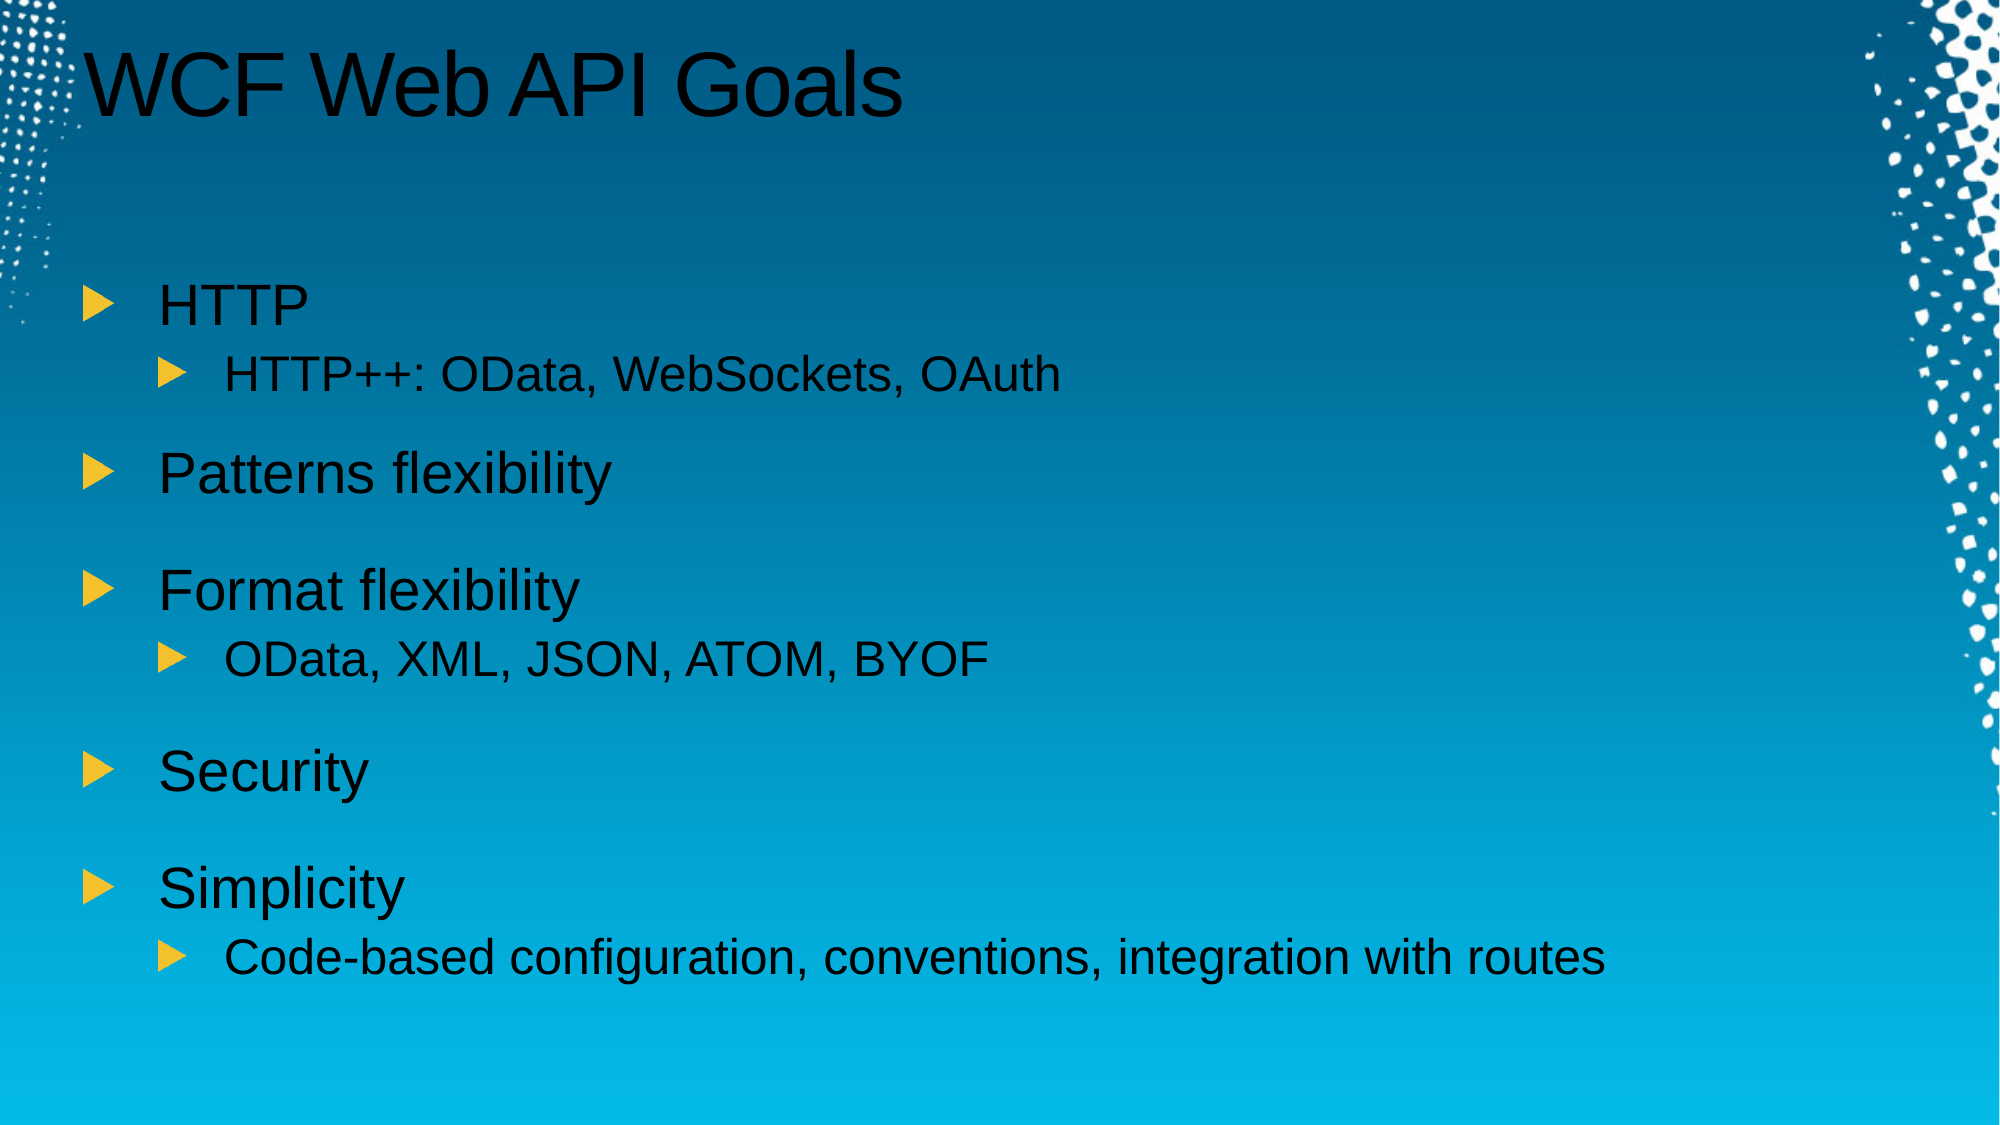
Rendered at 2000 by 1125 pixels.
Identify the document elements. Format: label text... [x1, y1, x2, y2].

picture [84, 286, 112, 320]
picture [1988, 691, 2000, 709]
picture [1898, 188, 1912, 198]
picture [18, 0, 29, 6]
picture [1930, 291, 1941, 297]
picture [1935, 0, 2000, 306]
picture [42, 31, 53, 39]
picture [1988, 547, 2000, 561]
picture [1946, 155, 1961, 167]
picture [1992, 438, 2000, 448]
picture [16, 143, 21, 151]
picture [1968, 481, 1978, 492]
picture [43, 42, 49, 53]
picture [84, 870, 112, 903]
picture [28, 42, 36, 53]
picture [1980, 460, 1987, 469]
picture [159, 643, 184, 671]
picture [1911, 223, 1918, 230]
picture [1957, 187, 1971, 200]
list HTTP HTTP++: OData, WebSockets, OAuth Patterns flexibility Format flexibility OData, XML, JSON, ATOM, BYOF Security Simplicity Code-based configuration, conventions, integration with routes [83, 275, 1917, 1014]
picture [1983, 404, 1992, 414]
picture [1972, 312, 1985, 322]
picture [17, 129, 23, 136]
picture [1950, 359, 1960, 366]
picture [1942, 465, 1958, 483]
picture [1914, 164, 1923, 177]
picture [1963, 335, 1972, 344]
picture [1984, 349, 1992, 357]
picture [1946, 525, 1956, 533]
picture [159, 358, 184, 386]
picture [33, 116, 40, 124]
picture [1982, 714, 1993, 729]
picture [84, 454, 112, 488]
picture [0, 155, 5, 163]
picture [159, 941, 185, 970]
picture [1995, 582, 2000, 595]
picture [1921, 0, 1934, 8]
picture [1935, 431, 1946, 449]
picture [1973, 368, 1982, 380]
picture [1935, 379, 1948, 391]
picture [13, 41, 25, 49]
picture [1929, 27, 1945, 45]
picture [54, 76, 60, 83]
picture [1900, 240, 1912, 254]
picture [47, 0, 57, 10]
title WCF Web API Goals [83, 37, 1917, 138]
picture [10, 69, 17, 78]
picture [1991, 747, 2000, 765]
picture [1955, 557, 1965, 573]
picture [1920, 257, 1932, 264]
picture [24, 72, 32, 79]
picture [1969, 625, 1985, 642]
picture [3, 10, 11, 18]
picture [1963, 589, 1976, 607]
picture [34, 101, 43, 111]
picture [1925, 87, 1941, 99]
picture [1963, 535, 1977, 550]
picture [1963, 278, 1976, 291]
picture [1935, 177, 1945, 189]
picture [1892, 212, 1902, 216]
picture [1970, 426, 1980, 436]
picture [1974, 683, 1985, 694]
picture [1981, 604, 2000, 620]
picture [1938, 122, 1950, 133]
picture [1952, 502, 1967, 516]
picture [1958, 445, 1968, 460]
picture [1955, 246, 1965, 256]
picture [1991, 637, 2000, 652]
picture [26, 57, 34, 68]
picture [41, 59, 48, 67]
picture [1972, 570, 1986, 583]
picture [16, 22, 23, 34]
picture [1925, 141, 1935, 155]
picture [6, 97, 12, 105]
picture [1941, 324, 1952, 332]
picture [31, 131, 37, 138]
picture [0, 40, 9, 45]
picture [33, 0, 42, 10]
picture [1919, 367, 1930, 378]
picture [0, 24, 9, 33]
picture [84, 752, 112, 786]
picture [1994, 382, 2000, 391]
picture [1942, 269, 1953, 276]
picture [56, 47, 64, 55]
picture [11, 55, 21, 64]
picture [1917, 109, 1924, 119]
picture [29, 27, 38, 38]
picture [1928, 399, 1939, 415]
picture [30, 14, 40, 23]
picture [18, 13, 26, 19]
picture [45, 16, 55, 24]
picture [84, 571, 112, 605]
picture [1917, 308, 1929, 326]
picture [1978, 517, 1987, 527]
picture [1889, 152, 1901, 166]
picture [58, 32, 66, 41]
picture [1993, 321, 2000, 339]
picture [33, 88, 42, 97]
picture [1948, 413, 1958, 424]
picture [1979, 657, 1995, 676]
picture [55, 62, 62, 69]
picture [1922, 200, 1934, 207]
picture [9, 84, 15, 91]
picture [1932, 235, 1943, 241]
picture [38, 74, 47, 80]
picture [1953, 301, 1962, 312]
picture [1960, 392, 1970, 403]
picture [1945, 213, 1955, 220]
picture [1926, 344, 1939, 358]
picture [1990, 492, 2000, 505]
